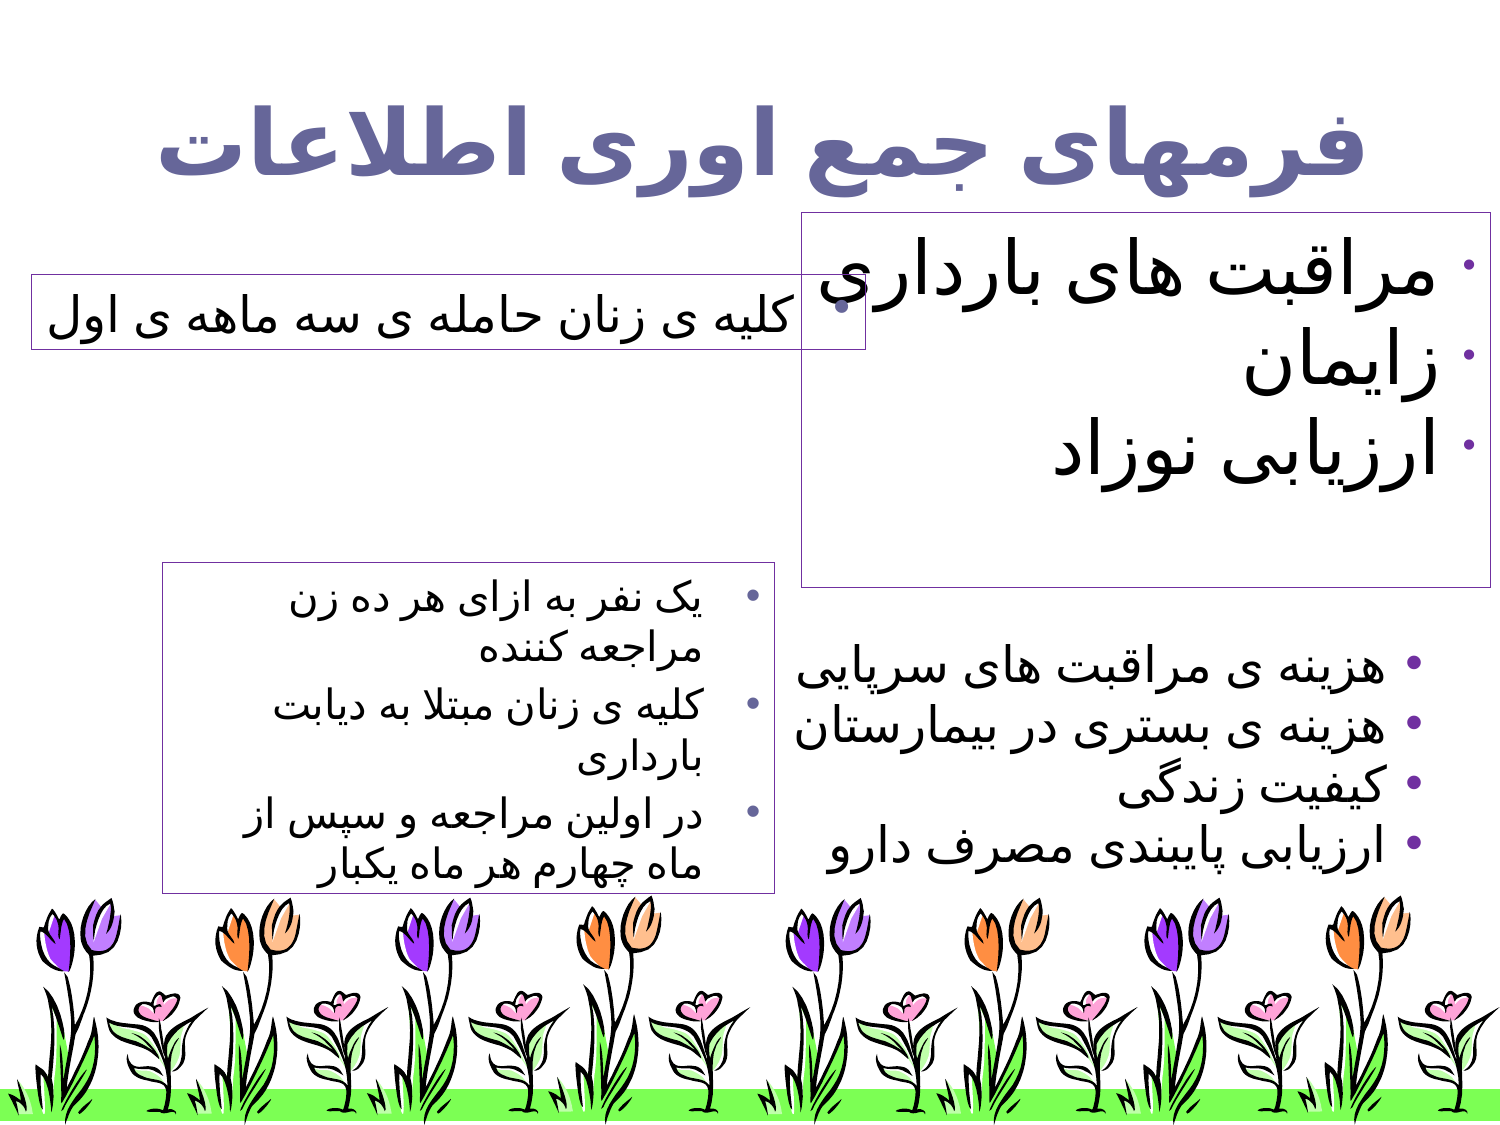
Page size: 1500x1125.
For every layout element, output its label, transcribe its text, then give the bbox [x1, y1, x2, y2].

title فرمهای جمع اوری اطلاعات [75, 45, 1388, 233]
text_box هزینه ی مراقبت های سرپایی هزینه ی بستری در بیمارستان کیفیت زندگی ارزیابی پایبندی مصرف دارو [775, 624, 1438, 880]
text_box مراقبت های بارداری زایمان ارزیابی نوزاد [801, 212, 1491, 588]
text_box کلیه ی زنان حامله ی سه ماهه ی اول [31, 274, 866, 350]
text_box یک نفر به ازای هر ده زن مراجعه کننده کلیه ی زنان مبتلا به دیابت بارداری در اولین مراجعه و سپس از ماه چهارم هر ماه یکبار [162, 562, 775, 894]
